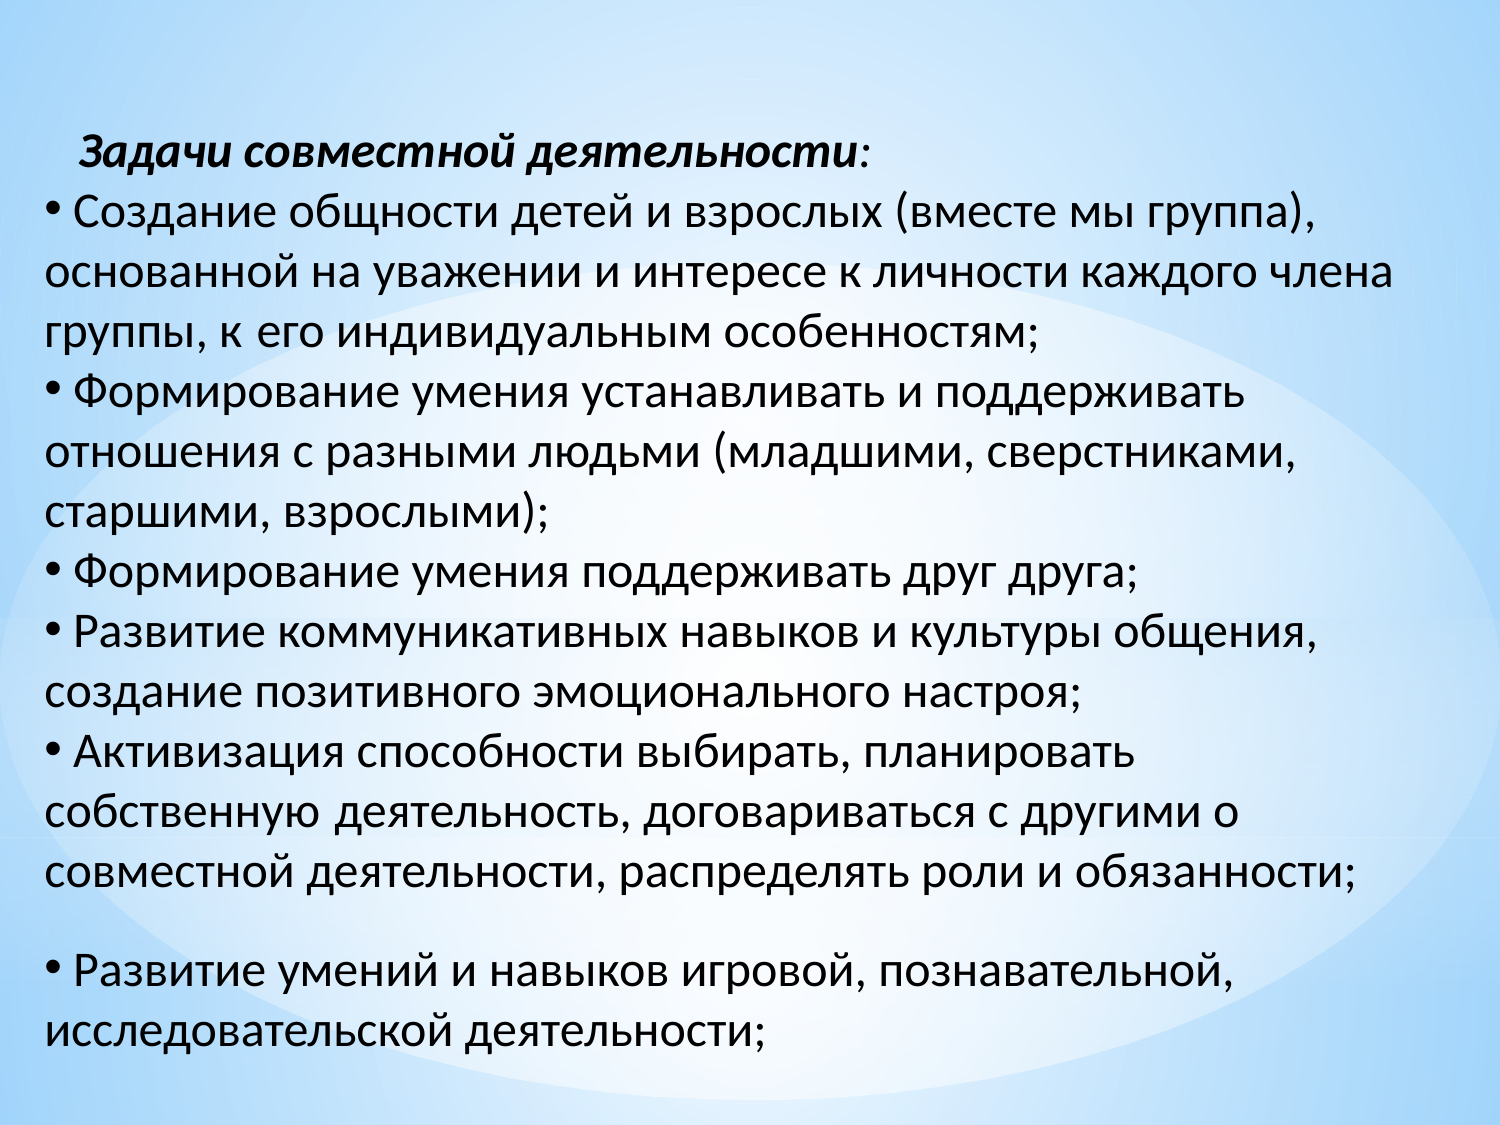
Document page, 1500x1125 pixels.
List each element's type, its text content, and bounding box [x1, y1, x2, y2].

text_box Задачи совместной деятельности: Создание общности детей и взрослых (вместе мы группа), основанной на уважении и интересе к личности каждого члена группы, к его индивидуальным особенностям; Формирование умения устанавливать и поддерживать отношения с разными людьми (младшими, сверстниками, старшими, взрослыми); Формирование умения поддерживать друг друга; Развитие коммуникативных навыков и культуры общения, создание позитивного эмоционального настроя; Активизация способности выбирать, планировать собственную деятельность, договариваться с другими о совместной деятельности, распределять роли и обязанности; [29, 110, 1430, 906]
text_box Развитие умений и навыков игровой, познавательной, исследовательской деятельности; [29, 929, 1471, 1124]
